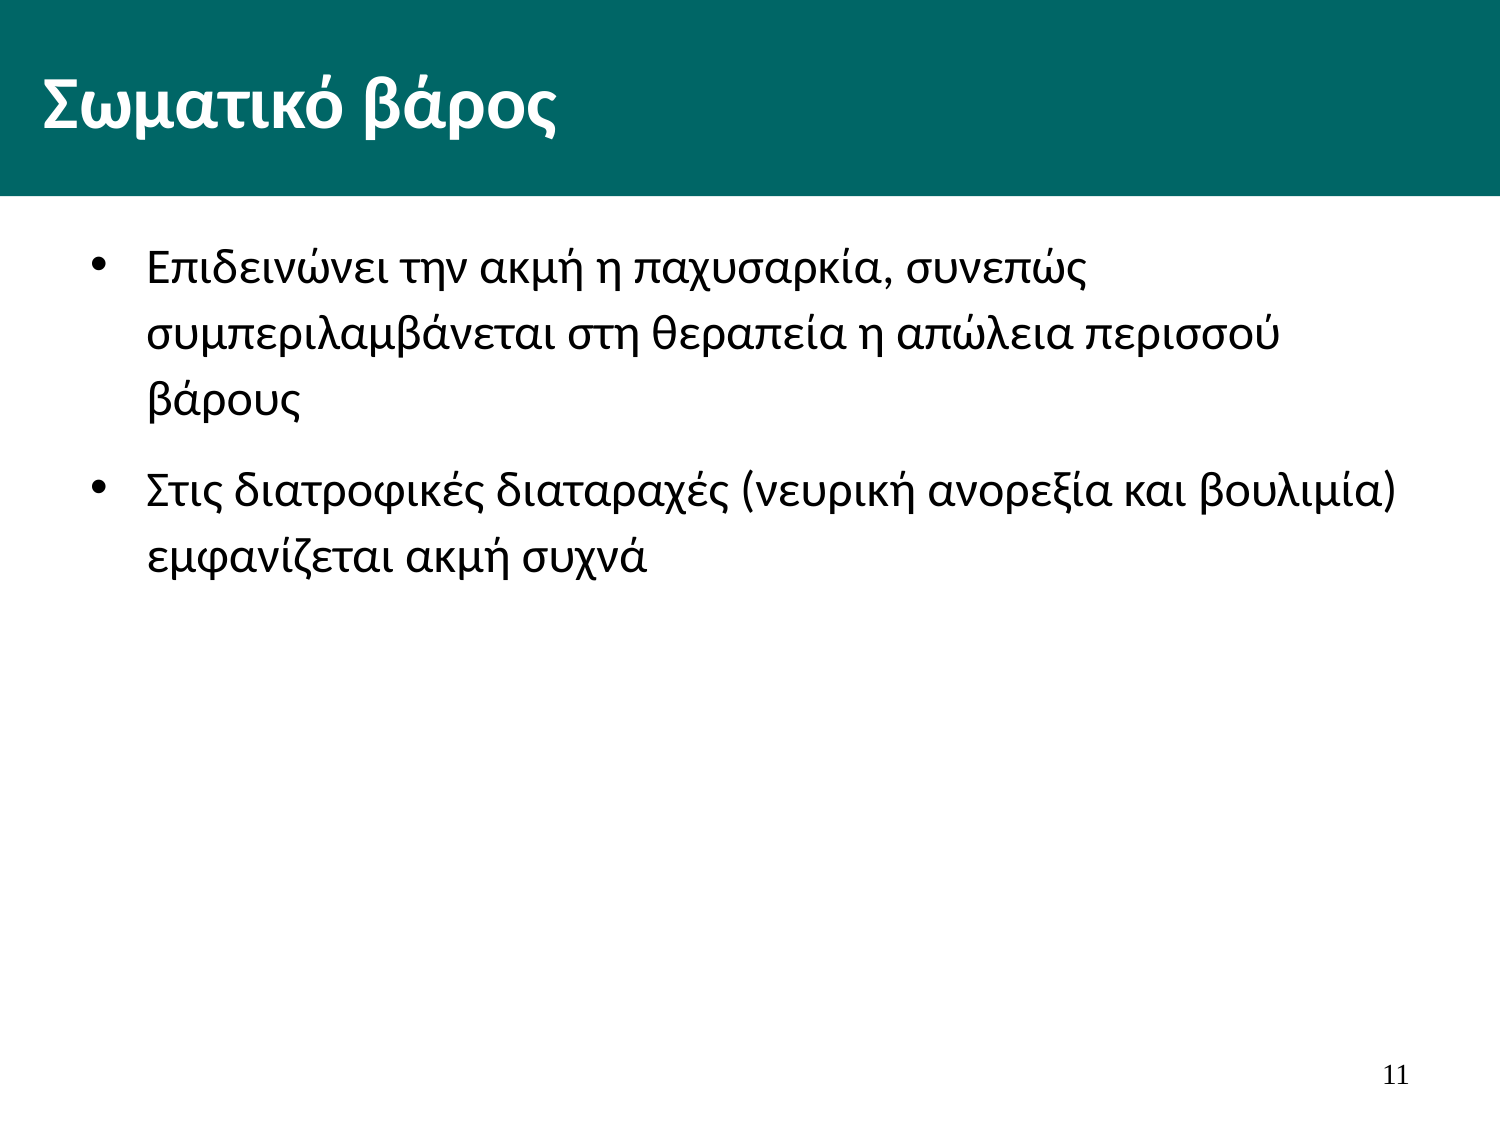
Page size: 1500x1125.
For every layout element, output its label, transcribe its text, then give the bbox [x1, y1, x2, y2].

title Σωματικό βάρος [0, 0, 1500, 197]
list Επιδεινώνει την ακμή η παχυσαρκία, συνεπώς συμπεριλαμβάνεται στη θεραπεία η απώλεια περισσού βάρους Στις διατροφικές διαταραχές (νευρική ανορεξία και βουλιμία) εμφανίζεται ακμή συχνά [75, 219, 1425, 1024]
slide_number 10 [1074, 1042, 1425, 1103]
